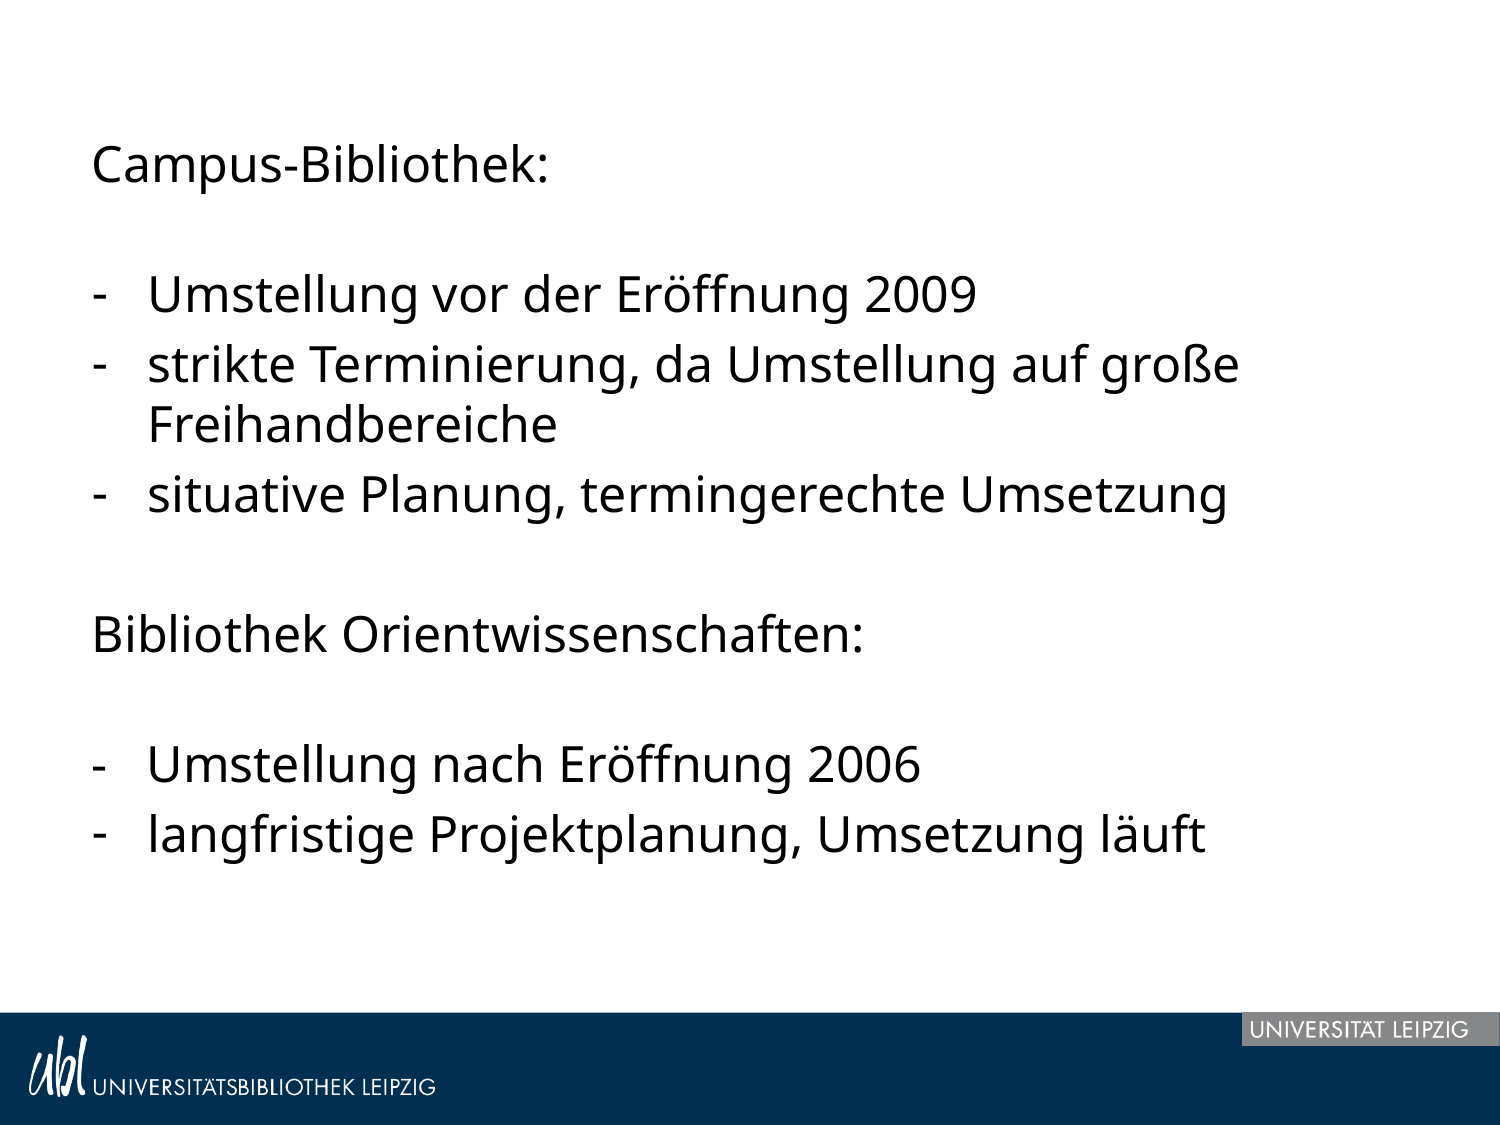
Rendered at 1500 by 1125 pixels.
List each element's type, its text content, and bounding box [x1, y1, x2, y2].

list Campus-Bibliothek: Umstellung vor der Eröffnung 2009 strikte Terminierung, da Umstellung auf große Freihandbereiche situative Planung, termingerechte Umsetzung Bibliothek Orientwissenschaften: - Umstellung nach Eröffnung 2006 langfristige Projektplanung, Umsetzung läuft [76, 125, 1447, 941]
picture [1242, 1012, 1500, 1046]
picture [29, 1035, 435, 1097]
